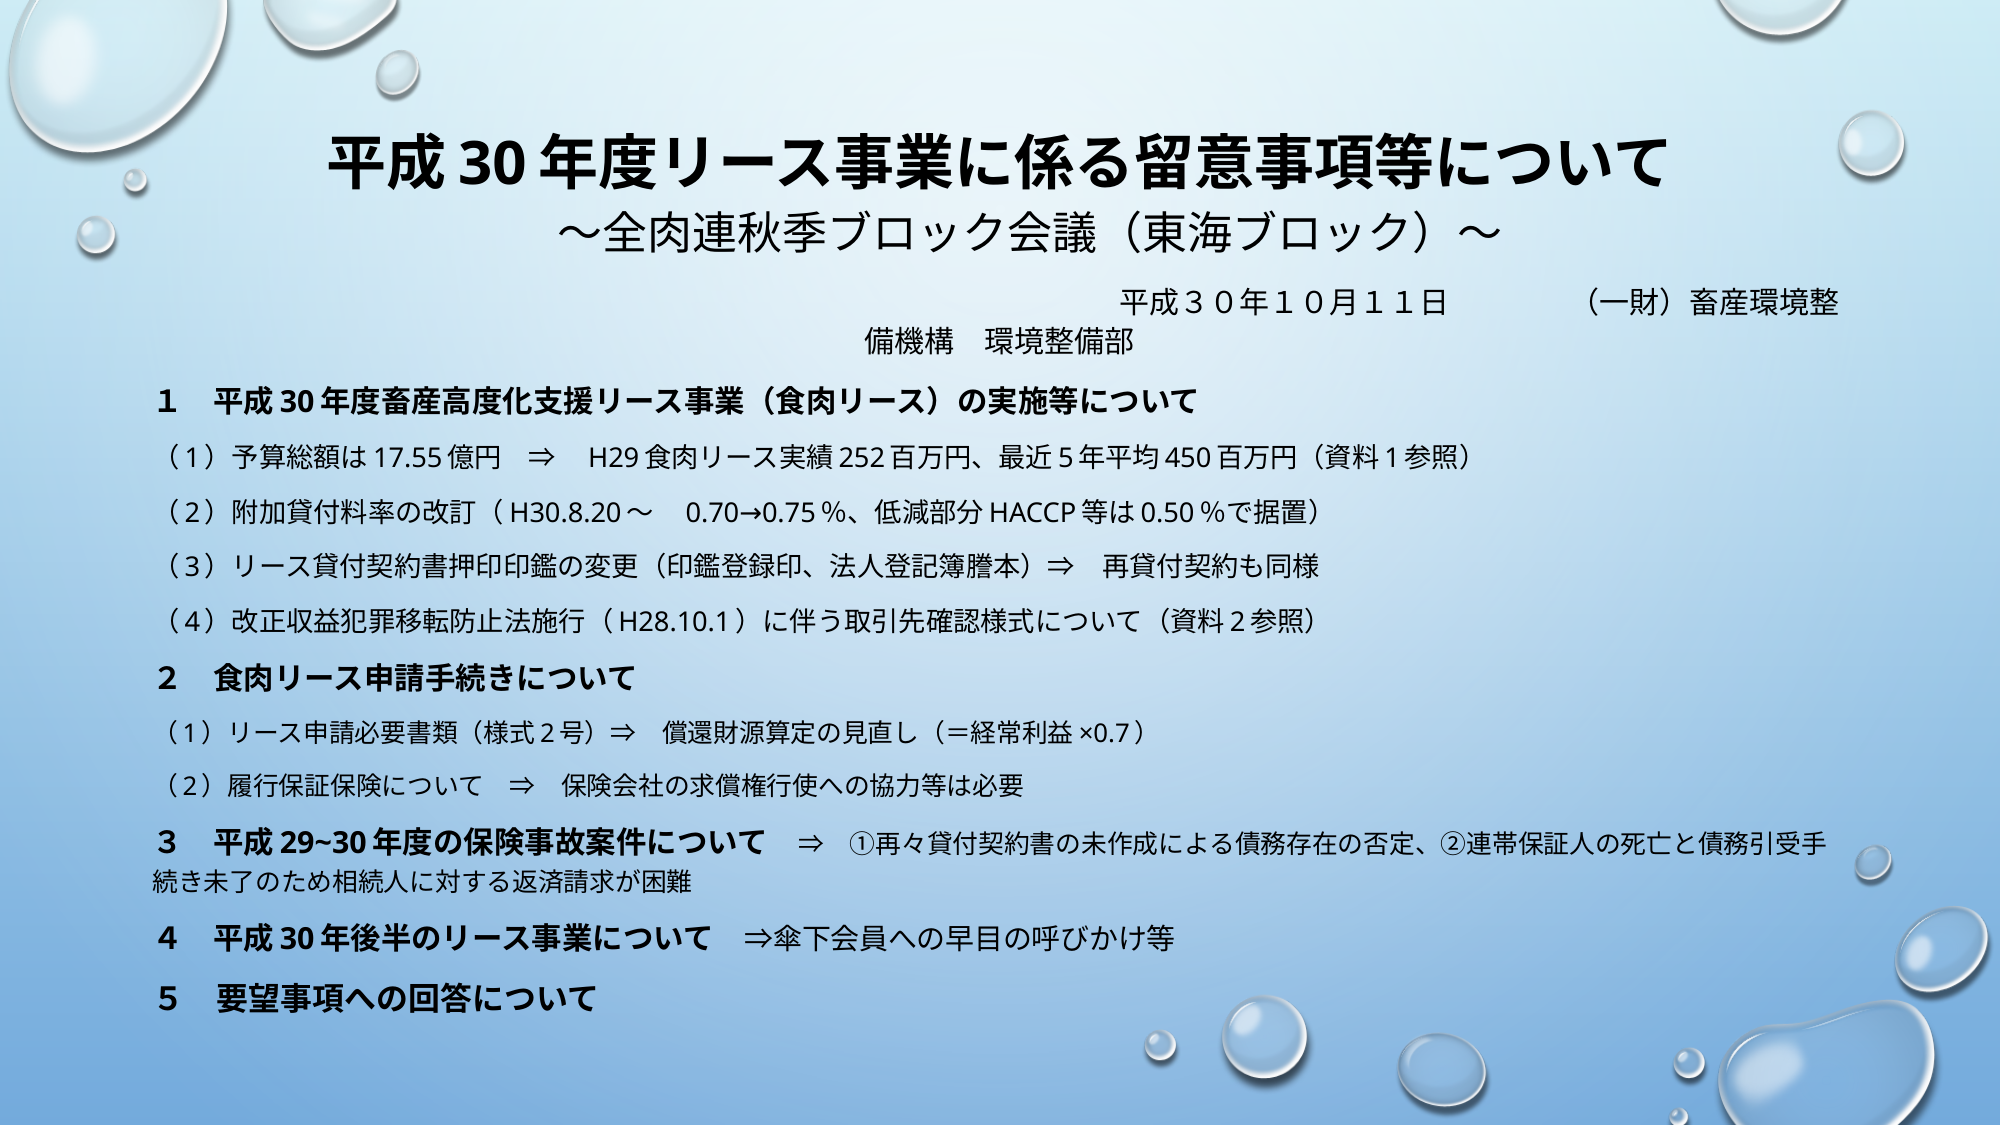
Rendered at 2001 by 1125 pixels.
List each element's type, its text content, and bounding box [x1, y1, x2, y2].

list １ 平成30年度畜産高度化支援リース事業（食肉リース）の実施等について （1）予算総額は17.55億円 ⇒ H29食肉リース実績252百万円、最近5年平均450百万円（資料1参照） （2）附加貸付料率の改訂（H30.8.20～ 0.70→0.75％、低減部分HACCP等は0.50％で据置） （3）リース貸付契約書押印印鑑の変更（印鑑登録印、法人登記簿謄本）⇒ 再貸付契約も同様 （4）改正収益犯罪移転防止法施行（H28.10.1）に伴う取引先確認様式について（資料2参照） ２ 食肉リース申請手続きについて （1）リース申請必要書類（様式2号）⇒ 償還財源算定の見直し（＝経常利益×0.7） （2）履行保証保険について ⇒ 保険会社の求償権行使への協力等は必要 ３ 平成29~30年度の保険事故案件について ⇒ ①再々貸付契約書の未作成による債務存在の否定、②連帯保証人の死亡と債務引受手続き未了のため相続人に対する返済請求が困難 ４ 平成30年後半のリース事業について ⇒傘下会員への早目の呼びかけ等 ５ 要望事項への回答について [137, 367, 1863, 1030]
picture [0, 0, 2000, 1125]
title 平成30年度リース事業に係る留意事項等について ～全肉連秋季ブロック会議（東海ブロック）～ 平成３０年１０月１１日 （一財）畜産環境整備機構 環境整備部 [137, 59, 1863, 367]
